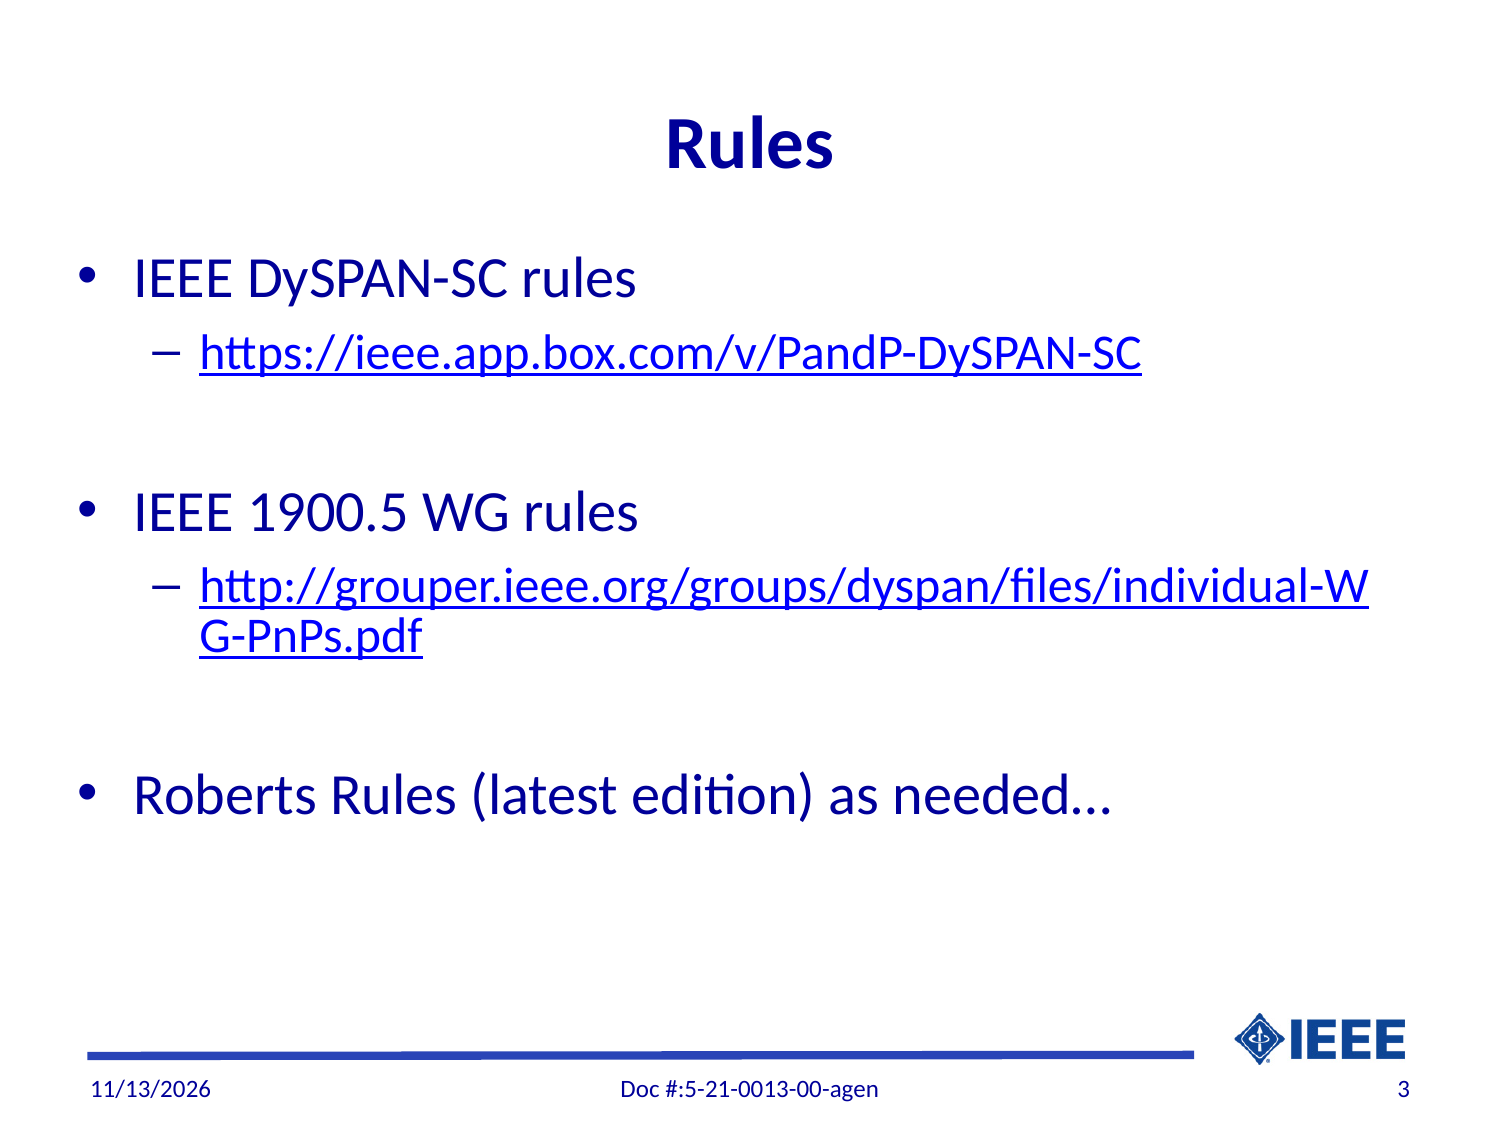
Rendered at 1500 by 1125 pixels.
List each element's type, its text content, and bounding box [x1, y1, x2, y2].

title Rules [75, 45, 1425, 233]
footer Doc #:5-21-0013-00-agen [512, 1057, 988, 1118]
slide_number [75, 1057, 425, 1118]
list IEEE DySPAN-SC rules https://ieee.app.box.com/v/PandP-DySPAN-SC IEEE 1900.5 WG rules http://grouper.ieee.org/groups/dyspan/files/individual-WG-PnPs.pdf Roberts Rules (latest edition) as needed… [62, 232, 1413, 975]
picture [1231, 1011, 1406, 1057]
slide_number 3 [1074, 1057, 1425, 1118]
